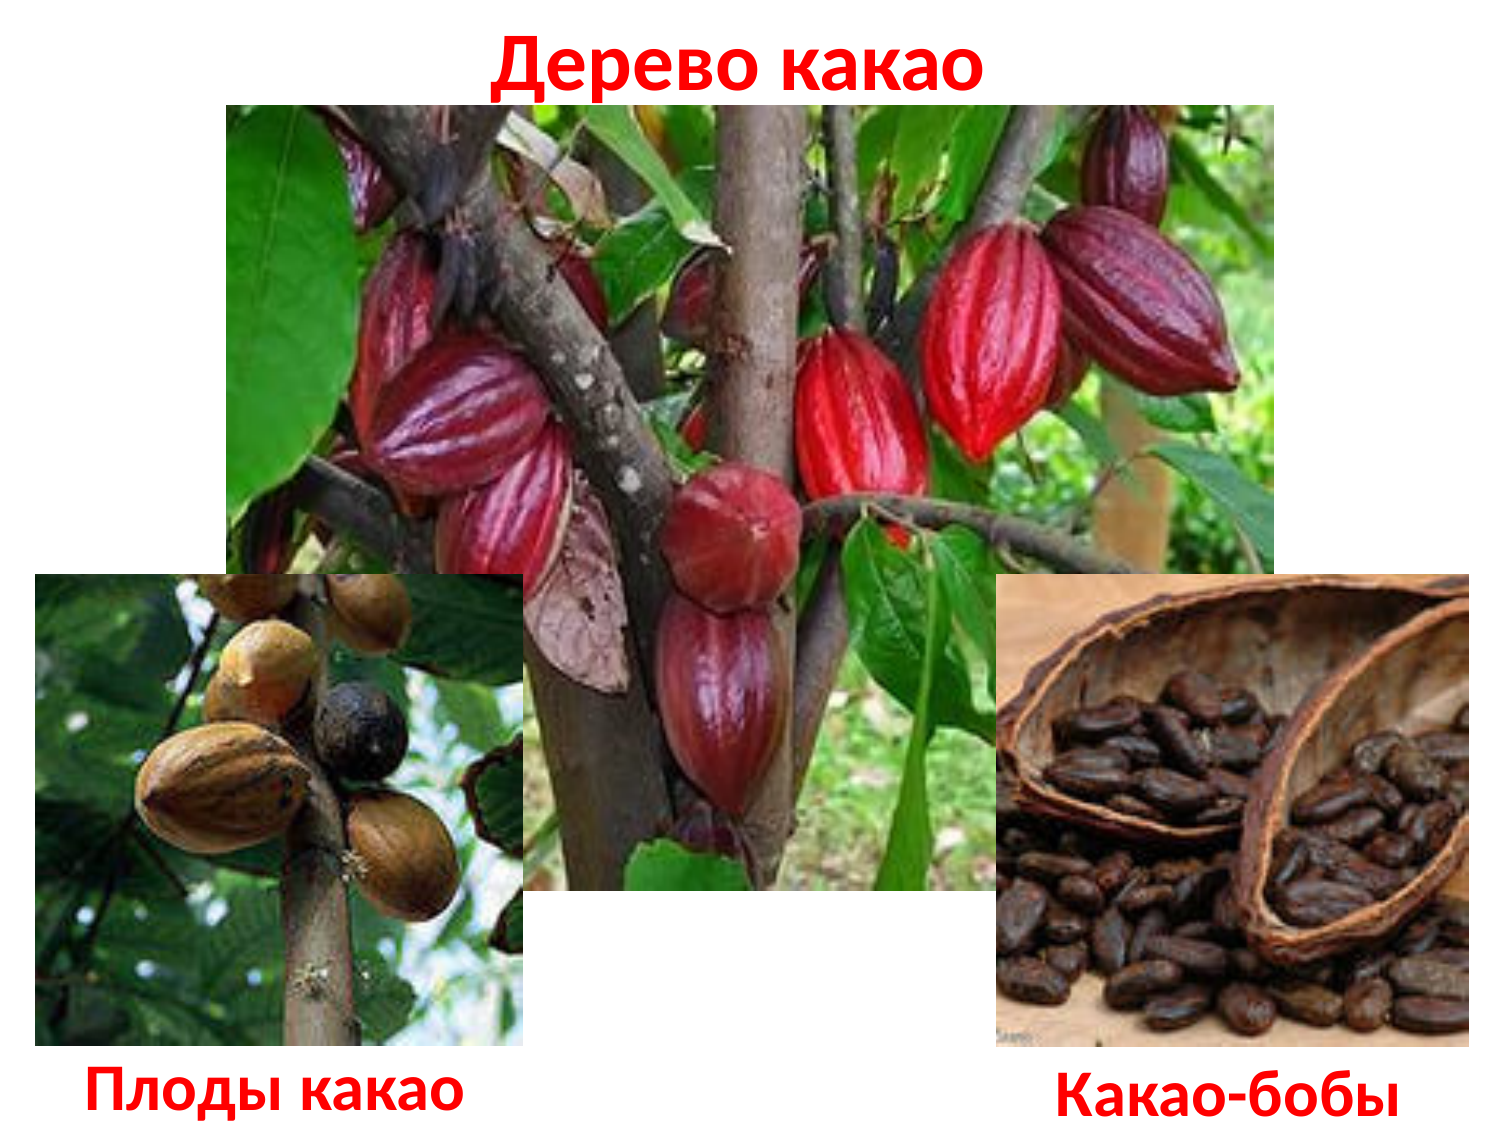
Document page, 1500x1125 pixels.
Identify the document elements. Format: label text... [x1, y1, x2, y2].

text_box Плоды какао [70, 1036, 704, 1125]
picture [34, 105, 1469, 1047]
text_box Какао-бобы [996, 1054, 1444, 1125]
text_box Дерево какао [421, 0, 1055, 103]
